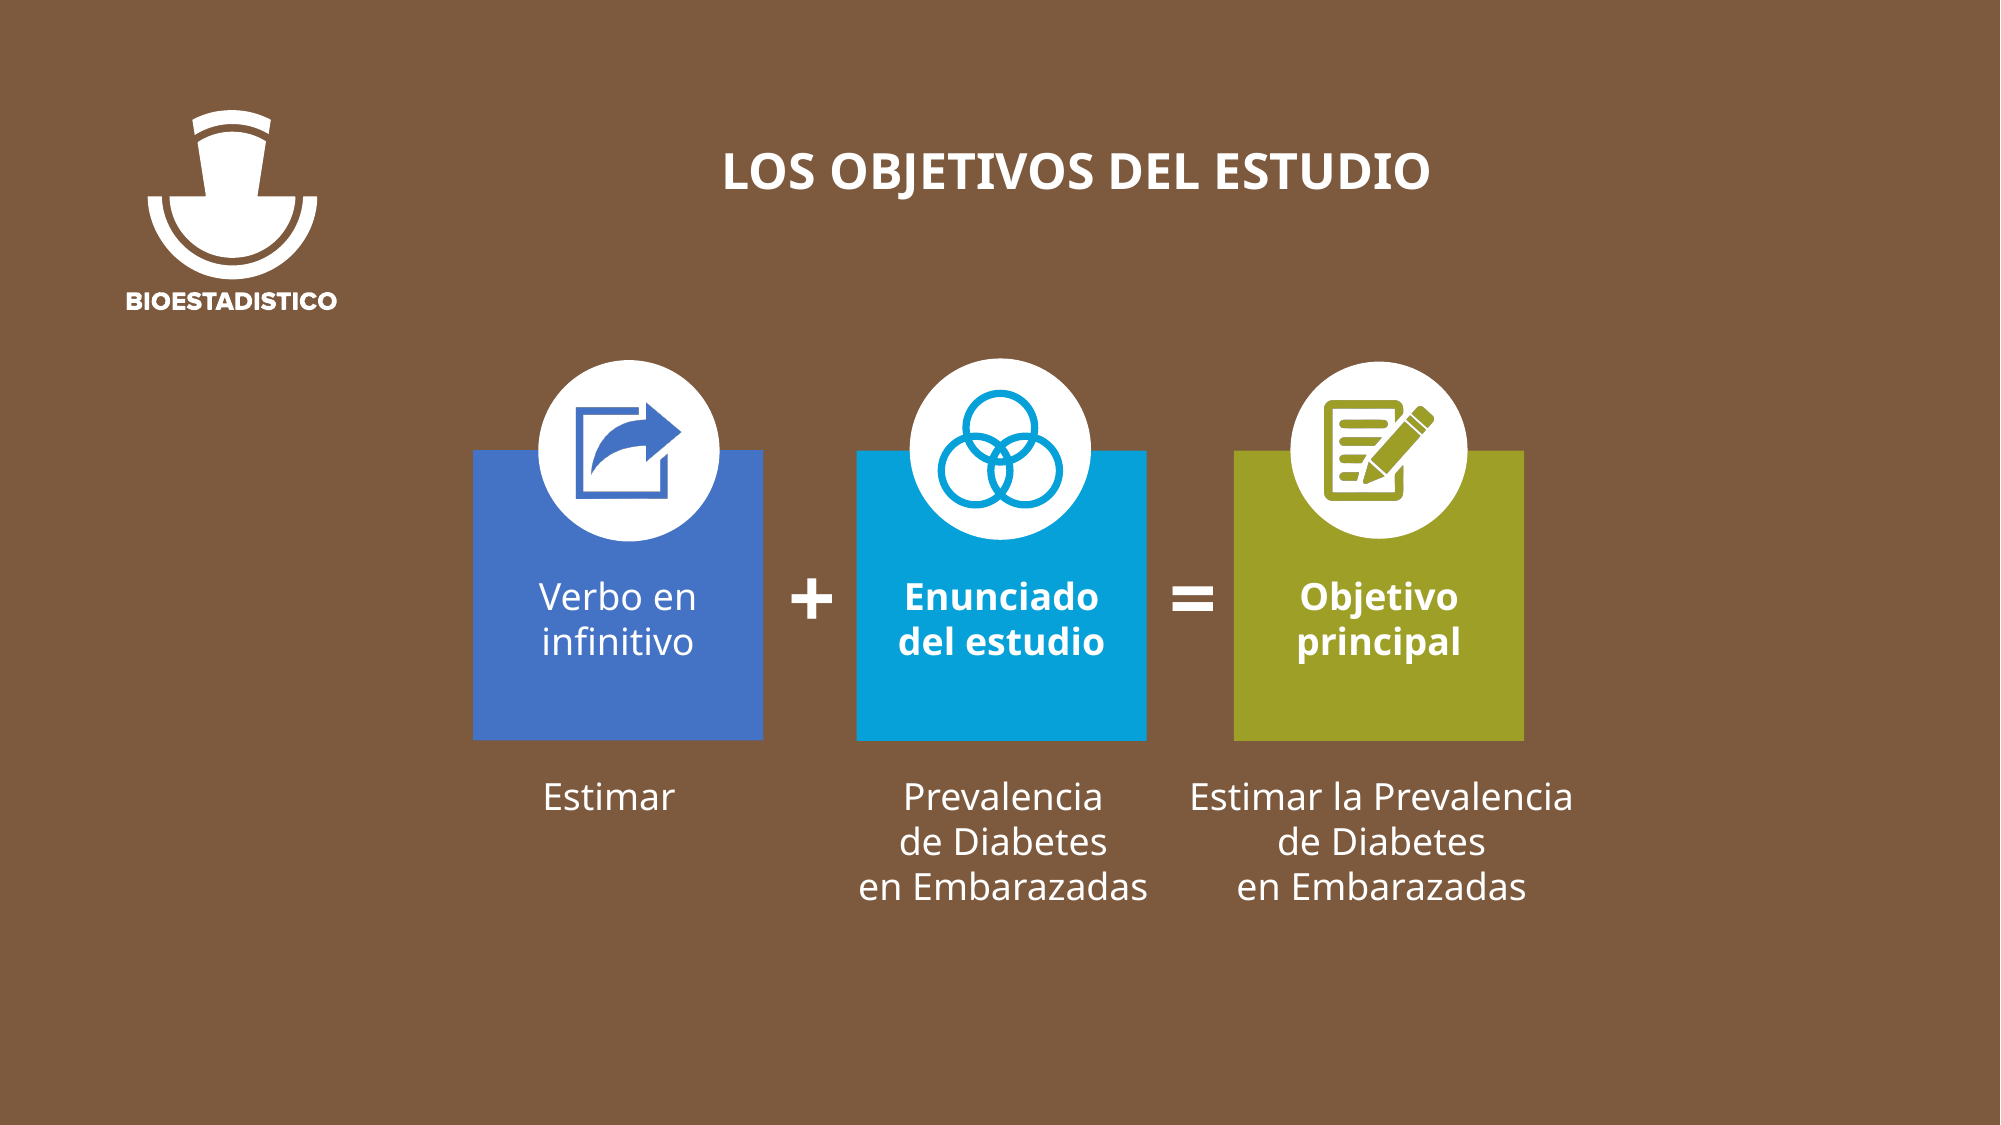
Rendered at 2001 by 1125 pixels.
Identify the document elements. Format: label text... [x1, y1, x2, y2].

text_box Objetivo principal [1233, 450, 1525, 742]
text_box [126, 110, 337, 311]
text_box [1290, 361, 1468, 539]
text_box [539, 361, 719, 541]
text_box Prevalencia de Diabetes en Embarazadas [843, 765, 1164, 915]
text_box Estimar la Prevalencia de Diabetes en Embarazadas [1174, 765, 1589, 915]
text_box = [1148, 537, 1238, 653]
text_box Verbo en infinitivo [472, 449, 764, 741]
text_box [941, 393, 1060, 505]
text_box LOS OBJETIVOS DEL ESTUDIO [557, 132, 1448, 208]
picture [569, 391, 688, 510]
text_box Enunciado del estudio [856, 450, 1148, 742]
text_box Estimar [527, 765, 691, 915]
text_box + [767, 537, 858, 653]
text_box [910, 359, 1090, 539]
